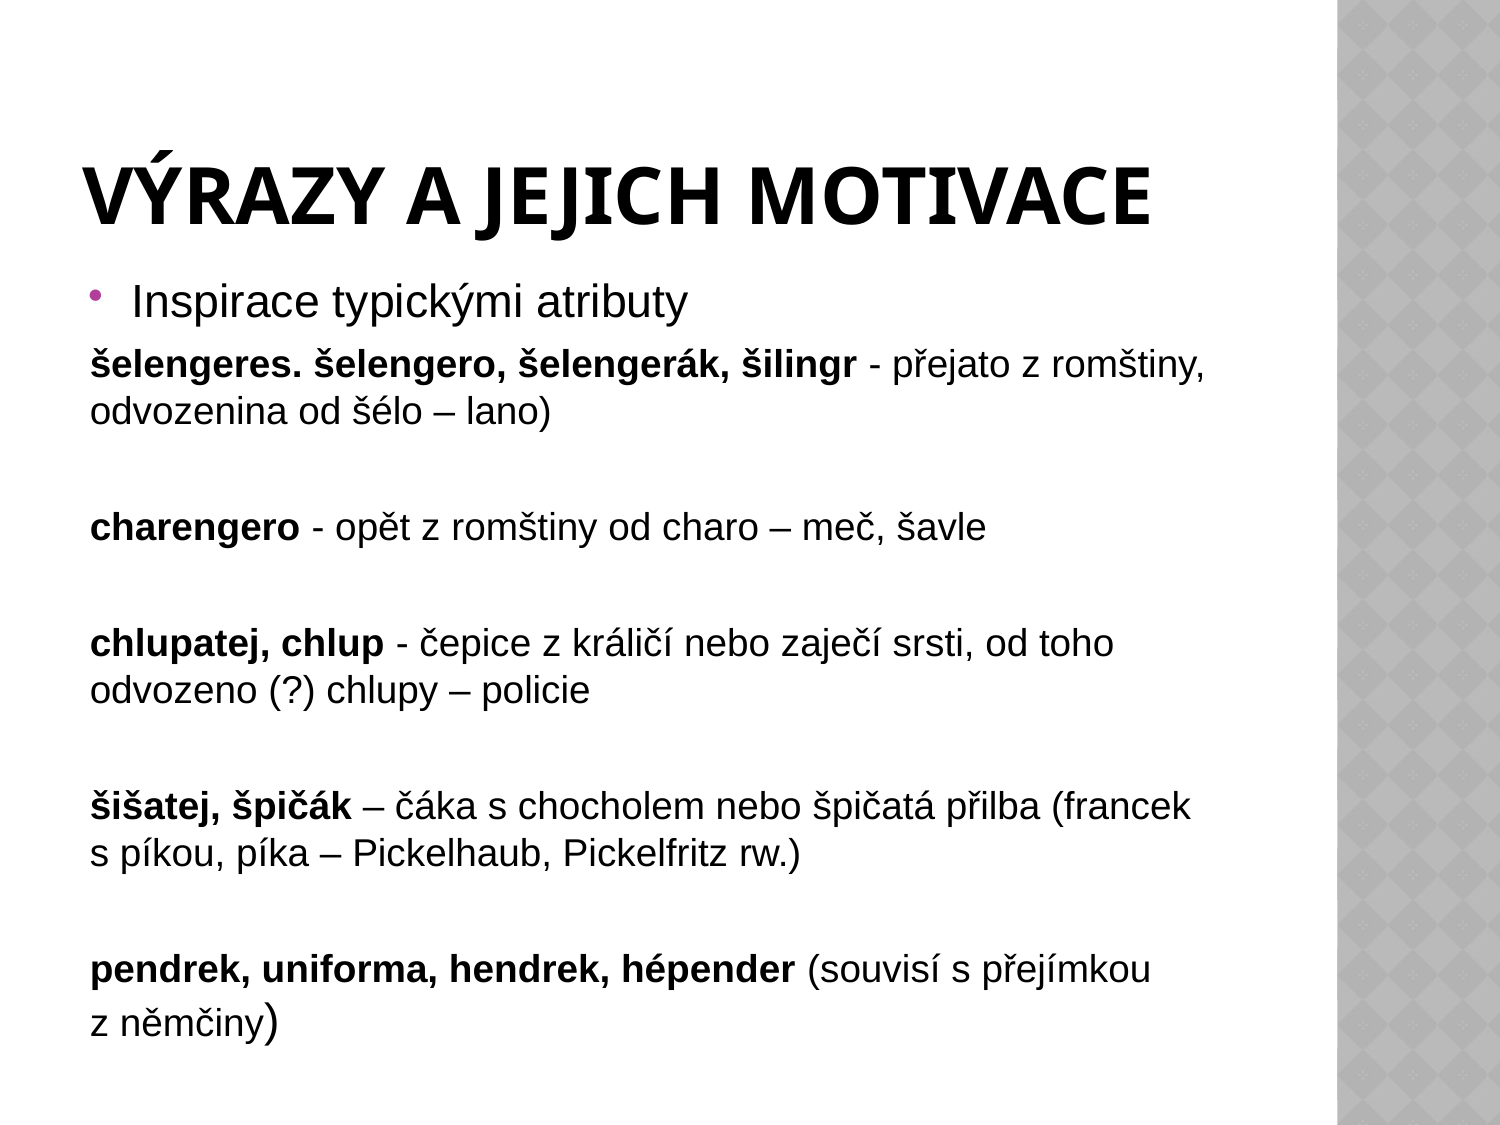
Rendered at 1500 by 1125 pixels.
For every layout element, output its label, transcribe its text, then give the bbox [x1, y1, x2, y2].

list Inspirace typickými atributy šelengeres. šelengero, šelengerák, šilingr - přejato z romštiny, odvozenina od šélo – lano) charengero - opět z romštiny od charo – meč, šavle chlupatej, chlup - čepice z králičí nebo zaječí srsti, od toho odvozeno (?) chlupy – policie šišatej, špičák – čáka s chocholem nebo špičatá přilba (francek s píkou, píka – Pickelhaub, Pickelfritz rw.) pendrek, uniforma, hendrek, hépender (souvisí s přejímkou z němčiny) [75, 264, 1263, 1059]
title Výrazy a jejich motivace [75, 52, 1263, 240]
